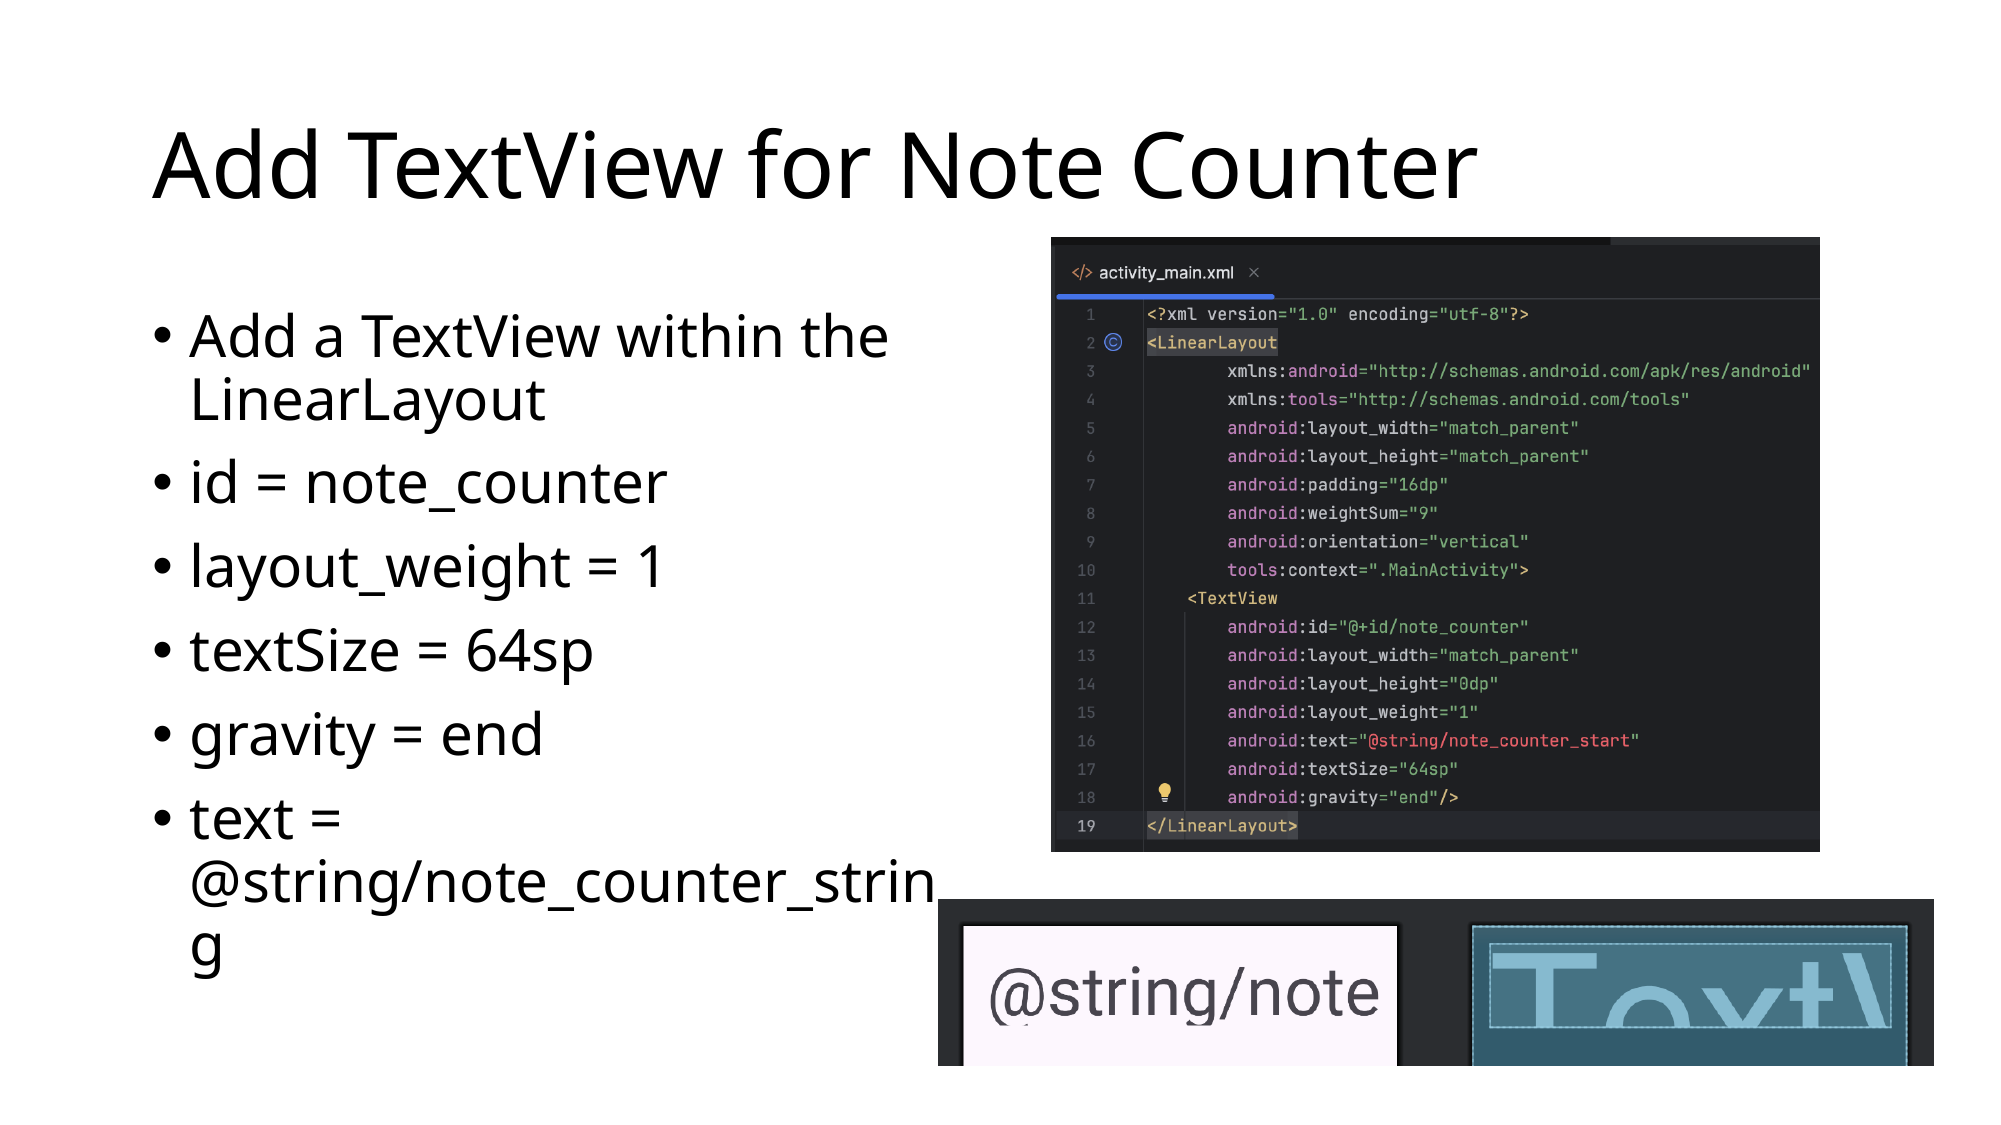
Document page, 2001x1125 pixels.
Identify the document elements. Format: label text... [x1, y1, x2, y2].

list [1051, 237, 1821, 852]
picture [937, 898, 1935, 1066]
list Add a TextView within the LinearLayout id = note_counter layout_weight = 1 textSize = 64sp gravity = end text = @string/note_counter_string [137, 299, 988, 1014]
title Add TextView for Note Counter [137, 59, 1863, 278]
